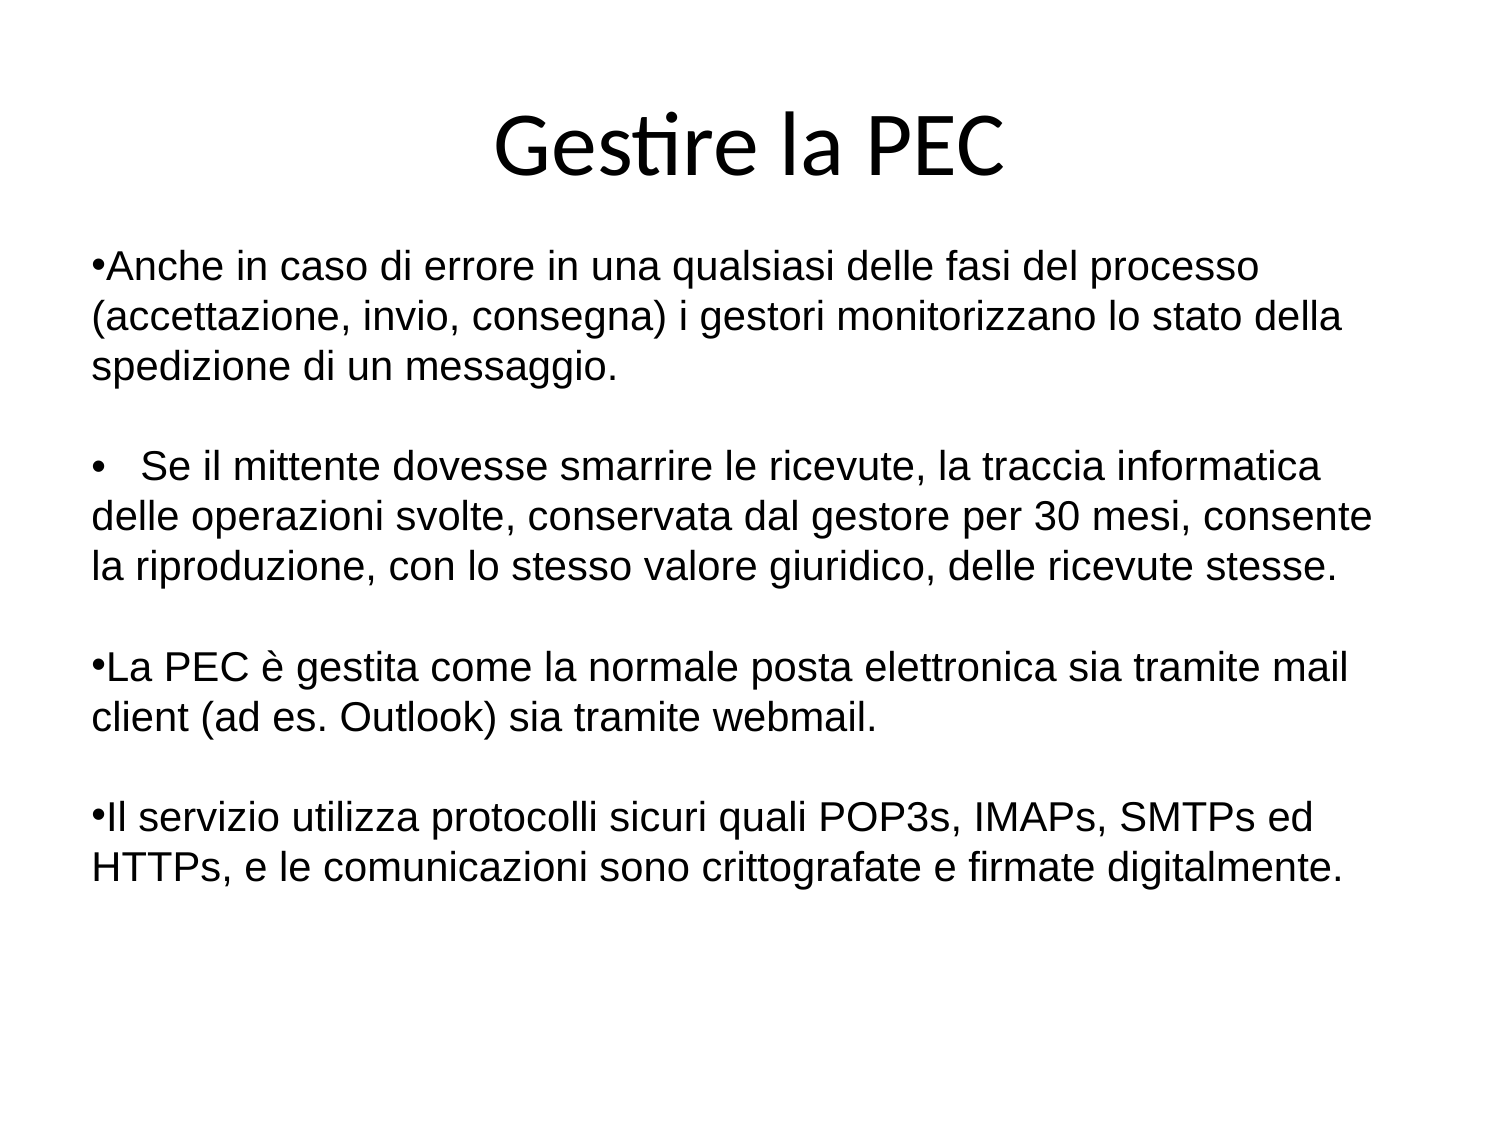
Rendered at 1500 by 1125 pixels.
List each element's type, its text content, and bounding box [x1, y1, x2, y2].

text_box Anche in caso di errore in una qualsiasi delle fasi del processo (accettazione, invio, consegna) i gestori monitorizzano lo stato della spedizione di un messaggio. • Se il mittente dovesse smarrire le ricevute, la traccia informatica delle operazioni svolte, conservata dal gestore per 30 mesi, consente la riproduzione, con lo stesso valore giuridico, delle ricevute stesse. La PEC è gestita come la normale posta elettronica sia tramite mail client (ad es. Outlook) sia tramite webmail. Il servizio utilizza protocolli sicuri quali POP3s, IMAPs, SMTPs ed HTTPs, e le comunicazioni sono crittografate e firmate digitalmente. [76, 231, 1427, 975]
text_box Gestire la PEC [75, 45, 1425, 233]
